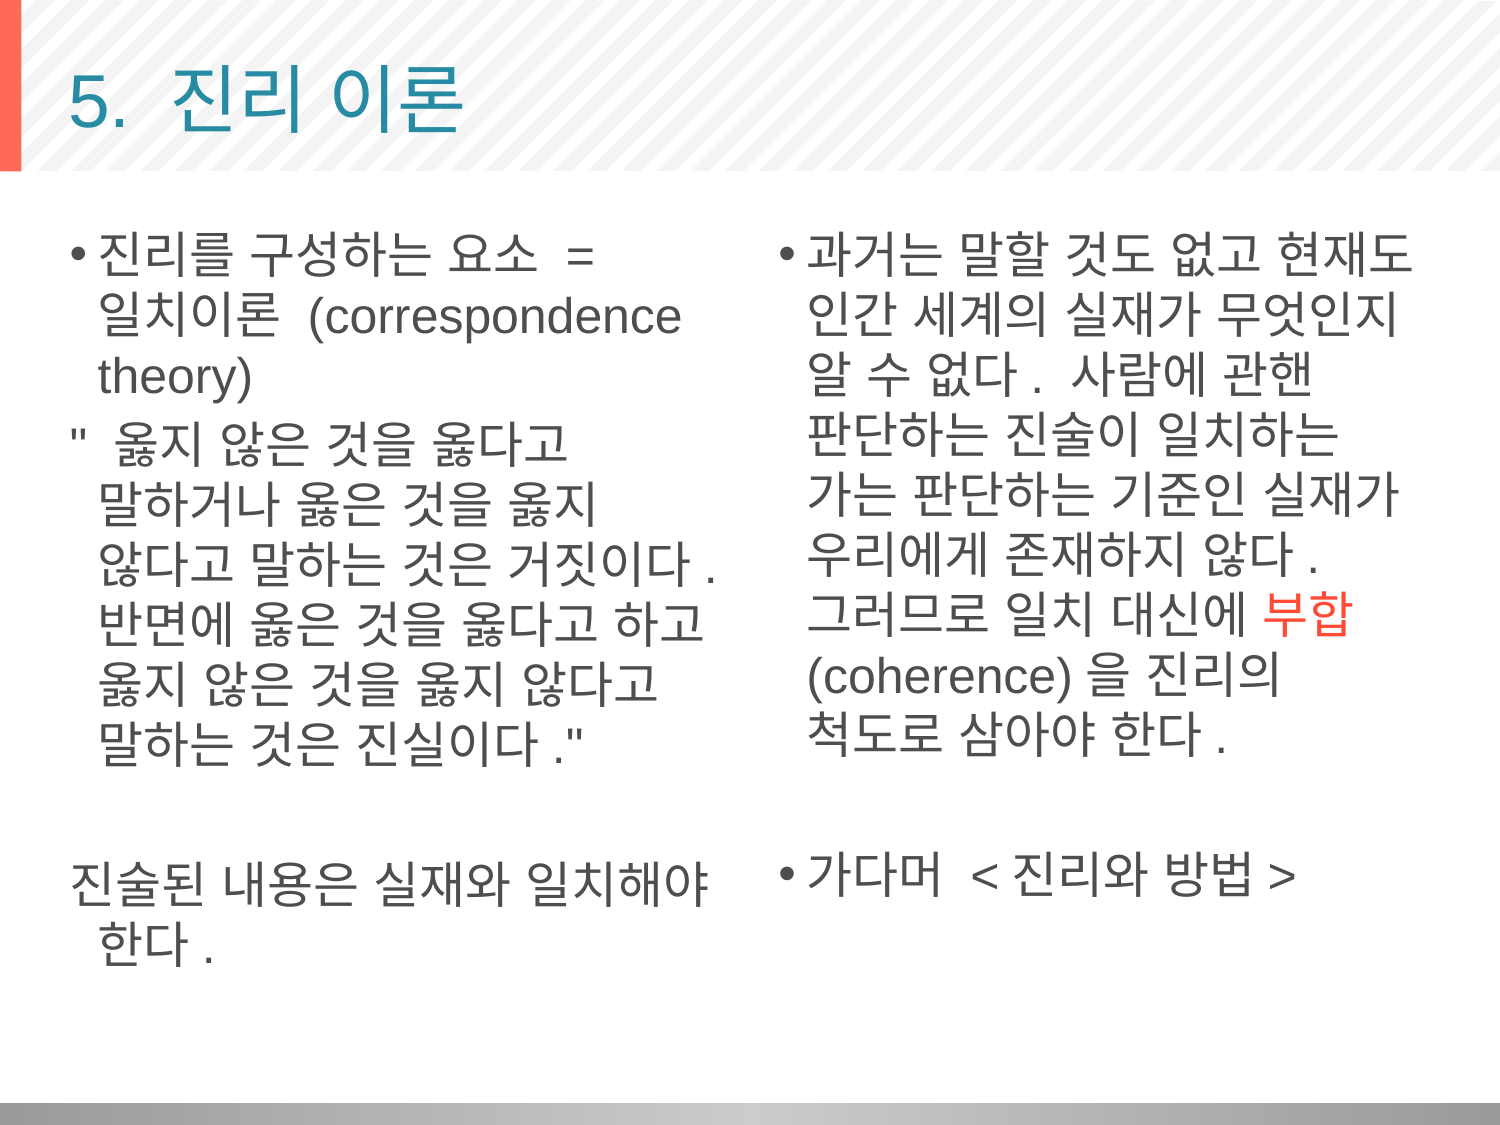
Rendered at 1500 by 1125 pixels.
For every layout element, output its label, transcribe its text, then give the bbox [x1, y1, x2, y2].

list 진리를 구성하는 요소 = 일치이론 (correspondence theory) " 옳지 않은 것을 옳다고 말하거나 옳은 것을 옳지 않다고 말하는 것은 거짓이다. 반면에 옳은 것을 옳다고 하고 옳지 않은 것을 옳지 않다고 말하는 것은 진실이다." 진술된 내용은 실재와 일치해야 한다. [54, 215, 737, 1030]
title 5. 진리 이론 [53, 20, 1444, 175]
list 과거는 말할 것도 없고 현재도 인간 세계의 실재가 무엇인지 알 수 없다. 사람에 관핸 판단하는 진술이 일치하는 가는 판단하는 기준인 실재가 우리에게 존재하지 않다. 그러므로 일치 대신에 부합 (coherence)을 진리의 척도로 삼아야 한다. 가다머 <진리와 방법> [763, 215, 1446, 1030]
